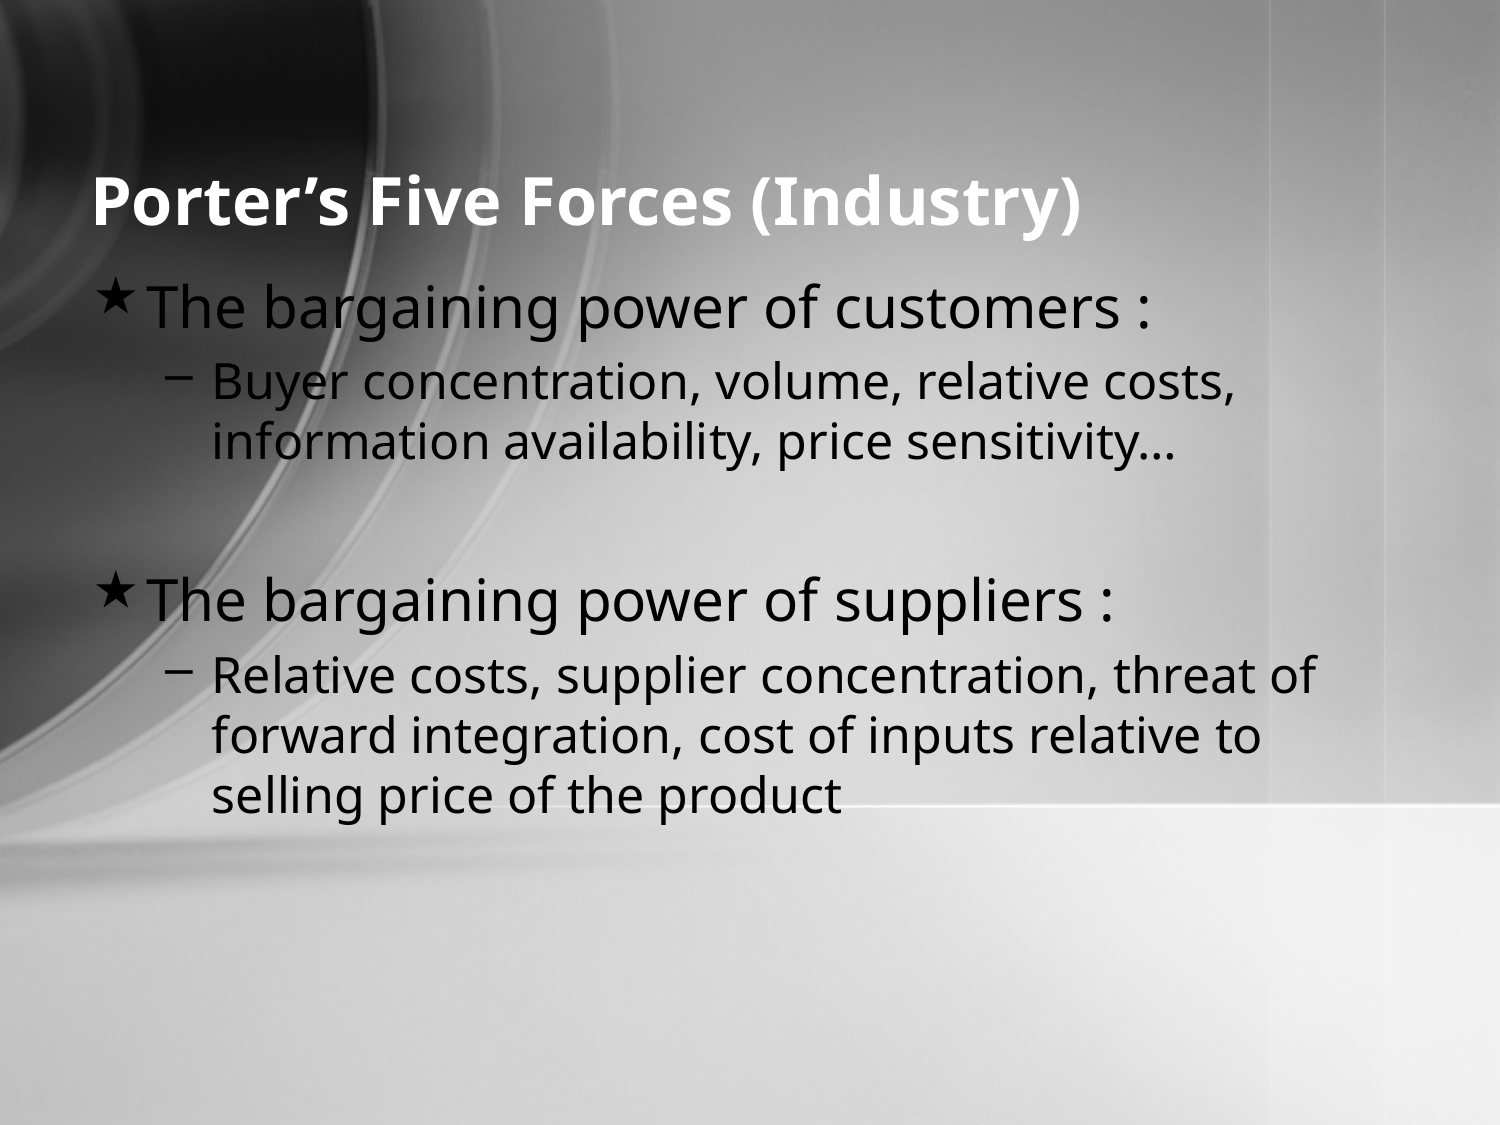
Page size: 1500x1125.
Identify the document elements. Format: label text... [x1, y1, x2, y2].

picture [0, 0, 1500, 1125]
list The bargaining power of customers : Buyer concentration, volume, relative costs, information availability, price sensitivity… The bargaining power of suppliers : Relative costs, supplier concentration, threat of forward integration, cost of inputs relative to selling price of the product [75, 262, 1425, 1005]
title Porter’s Five Forces (Industry) [75, 58, 1425, 247]
